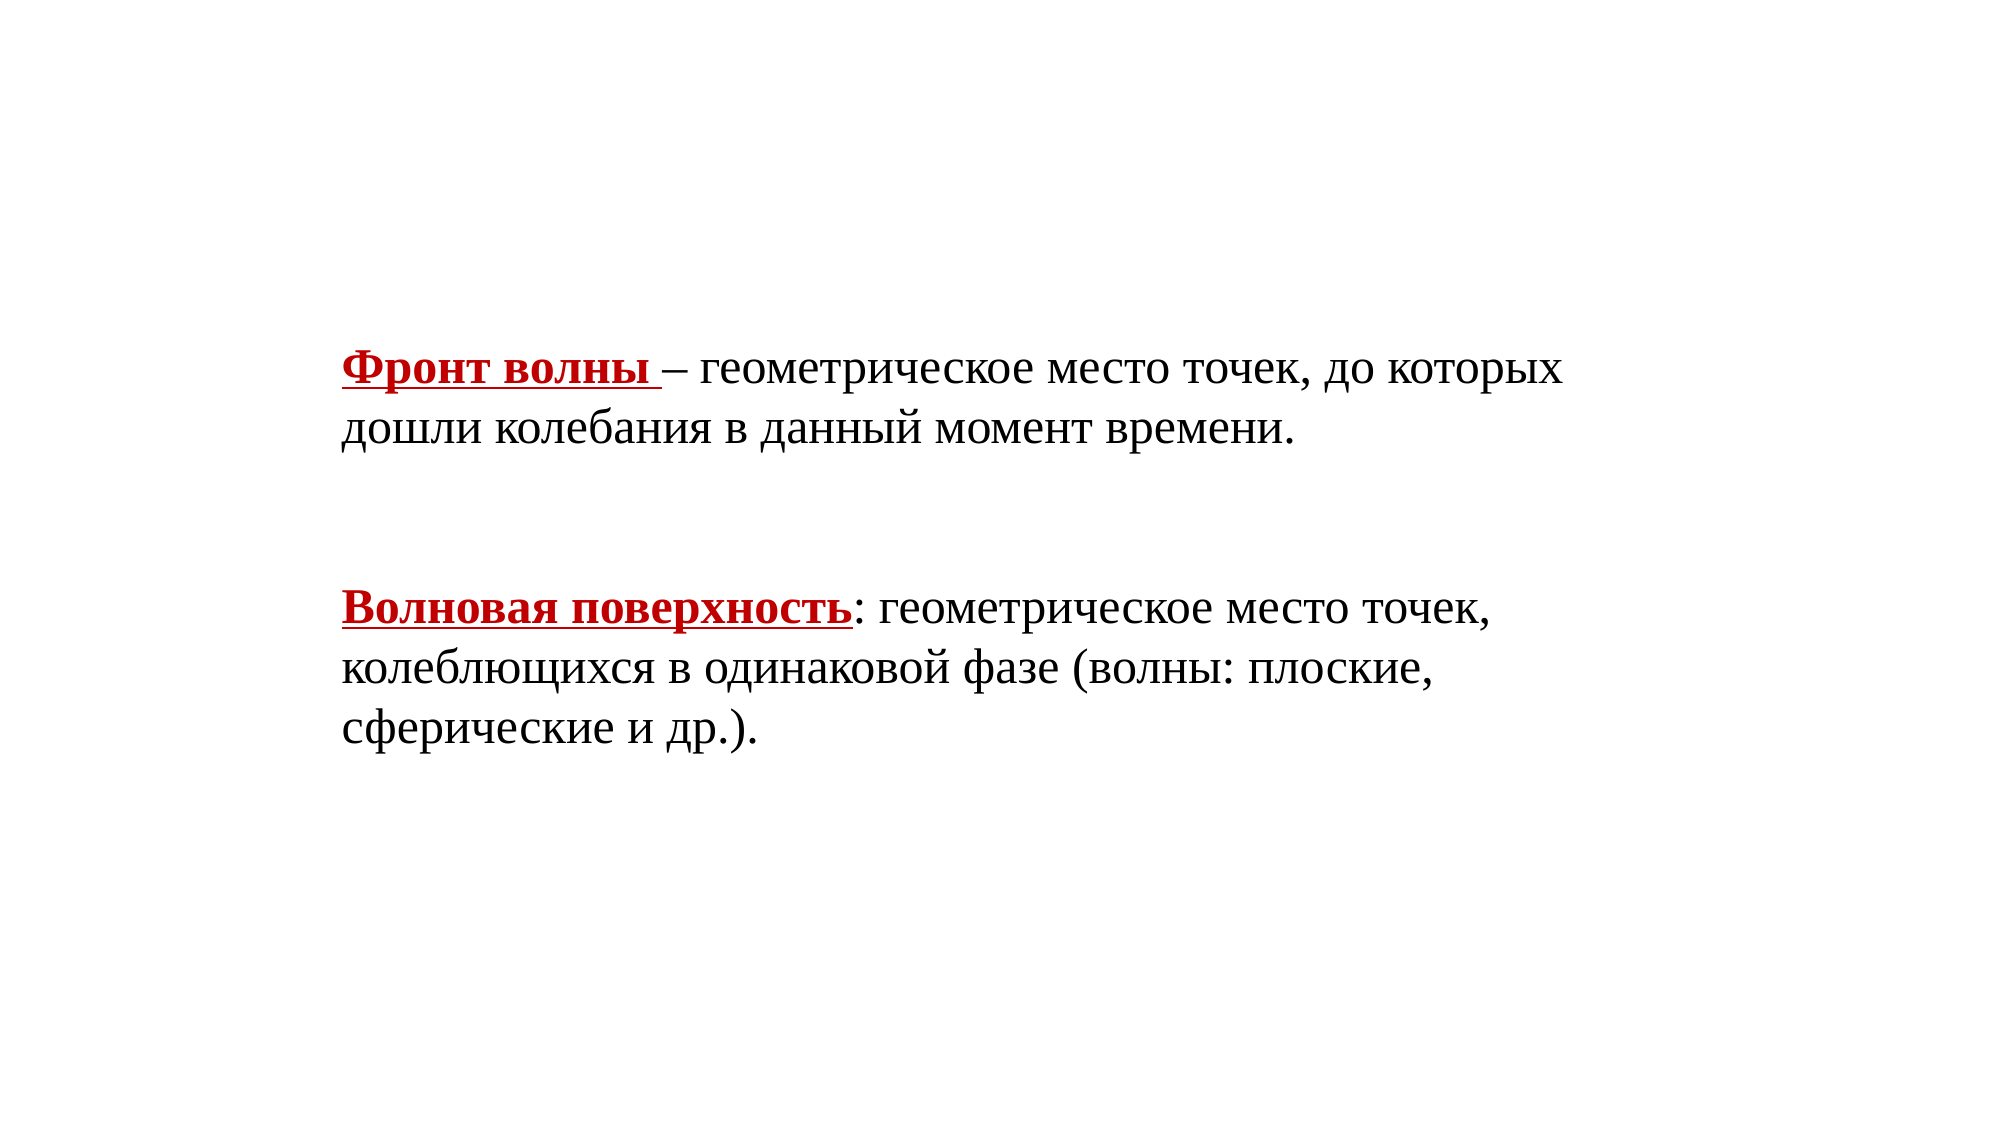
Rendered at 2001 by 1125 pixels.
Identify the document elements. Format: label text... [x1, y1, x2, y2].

text_box Фронт волны – геометрическое место точек, до которых дошли колебания в данный момент времени. Волновая поверхность: геометрическое место точек, колеблющихся в одинаковой фазе (волны: плоские, сферические и др.). [326, 326, 1721, 761]
